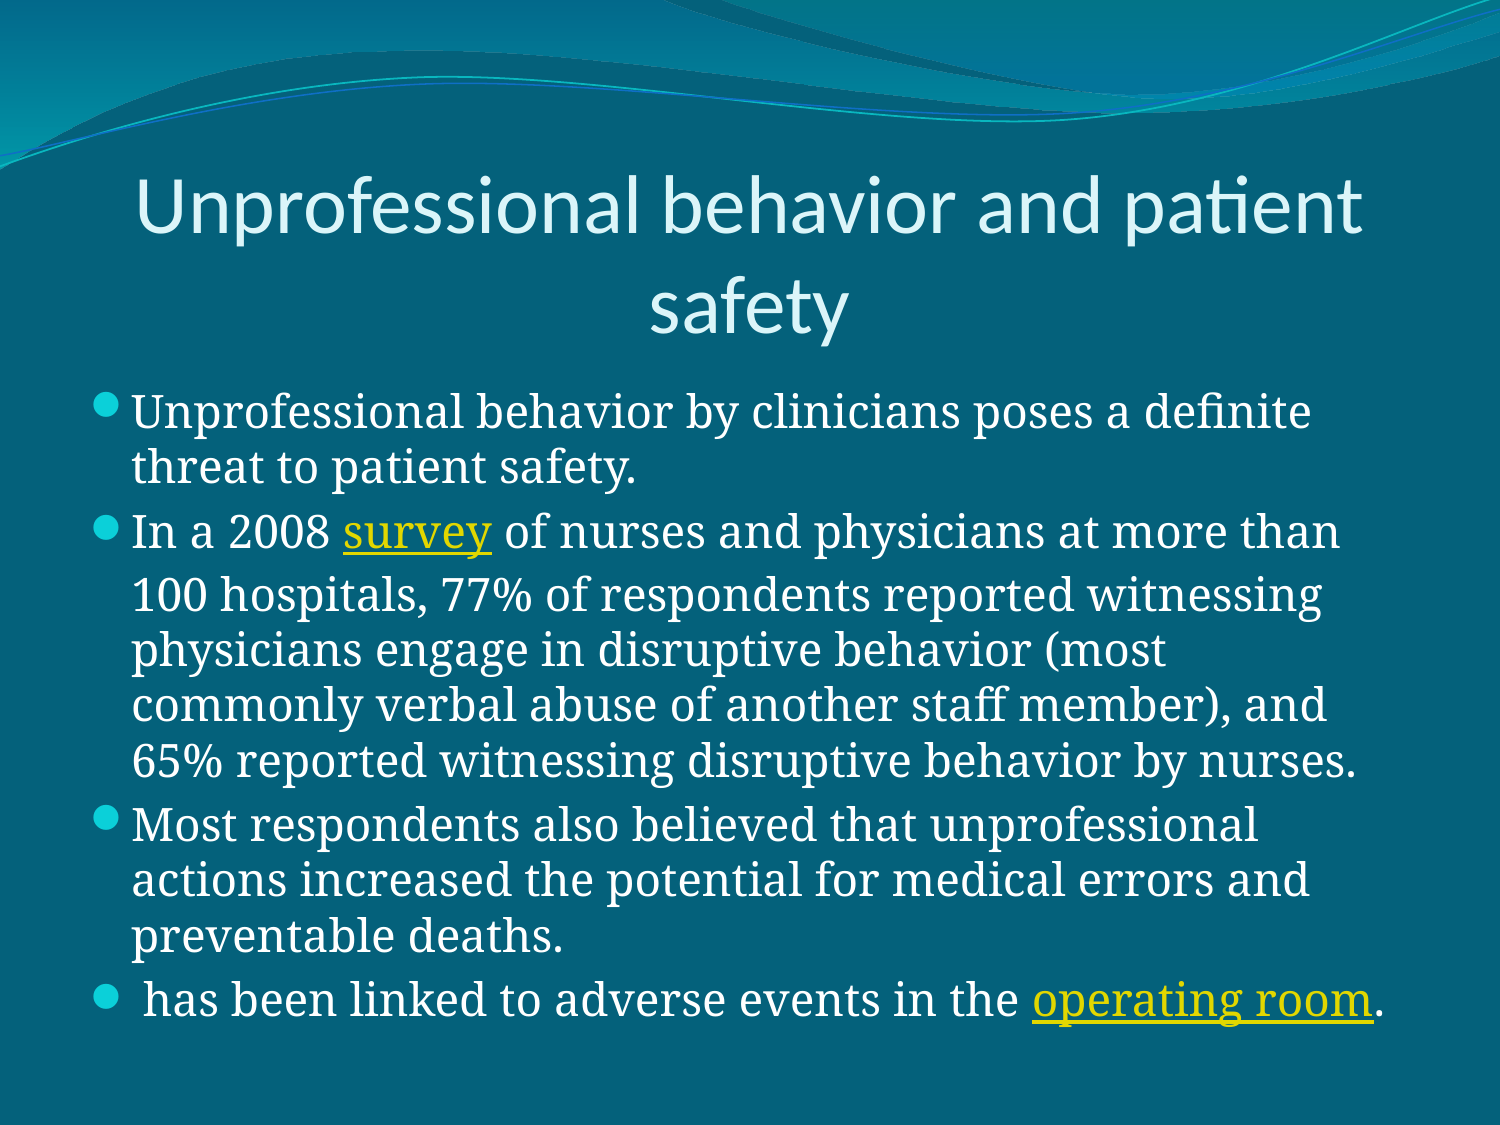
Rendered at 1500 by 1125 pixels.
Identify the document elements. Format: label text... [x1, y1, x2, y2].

title Unprofessional behavior and patient safety [75, 162, 1425, 350]
list Unprofessional behavior by clinicians poses a definite threat to patient safety. In a 2008 survey of nurses and physicians at more than 100 hospitals, 77% of respondents reported witnessing physicians engage in disruptive behavior (most commonly verbal abuse of another staff member), and 65% reported witnessing disruptive behavior by nurses. Most respondents also believed that unprofessional actions increased the potential for medical errors and preventable deaths. has been linked to adverse events in the operating room. [75, 375, 1425, 1088]
